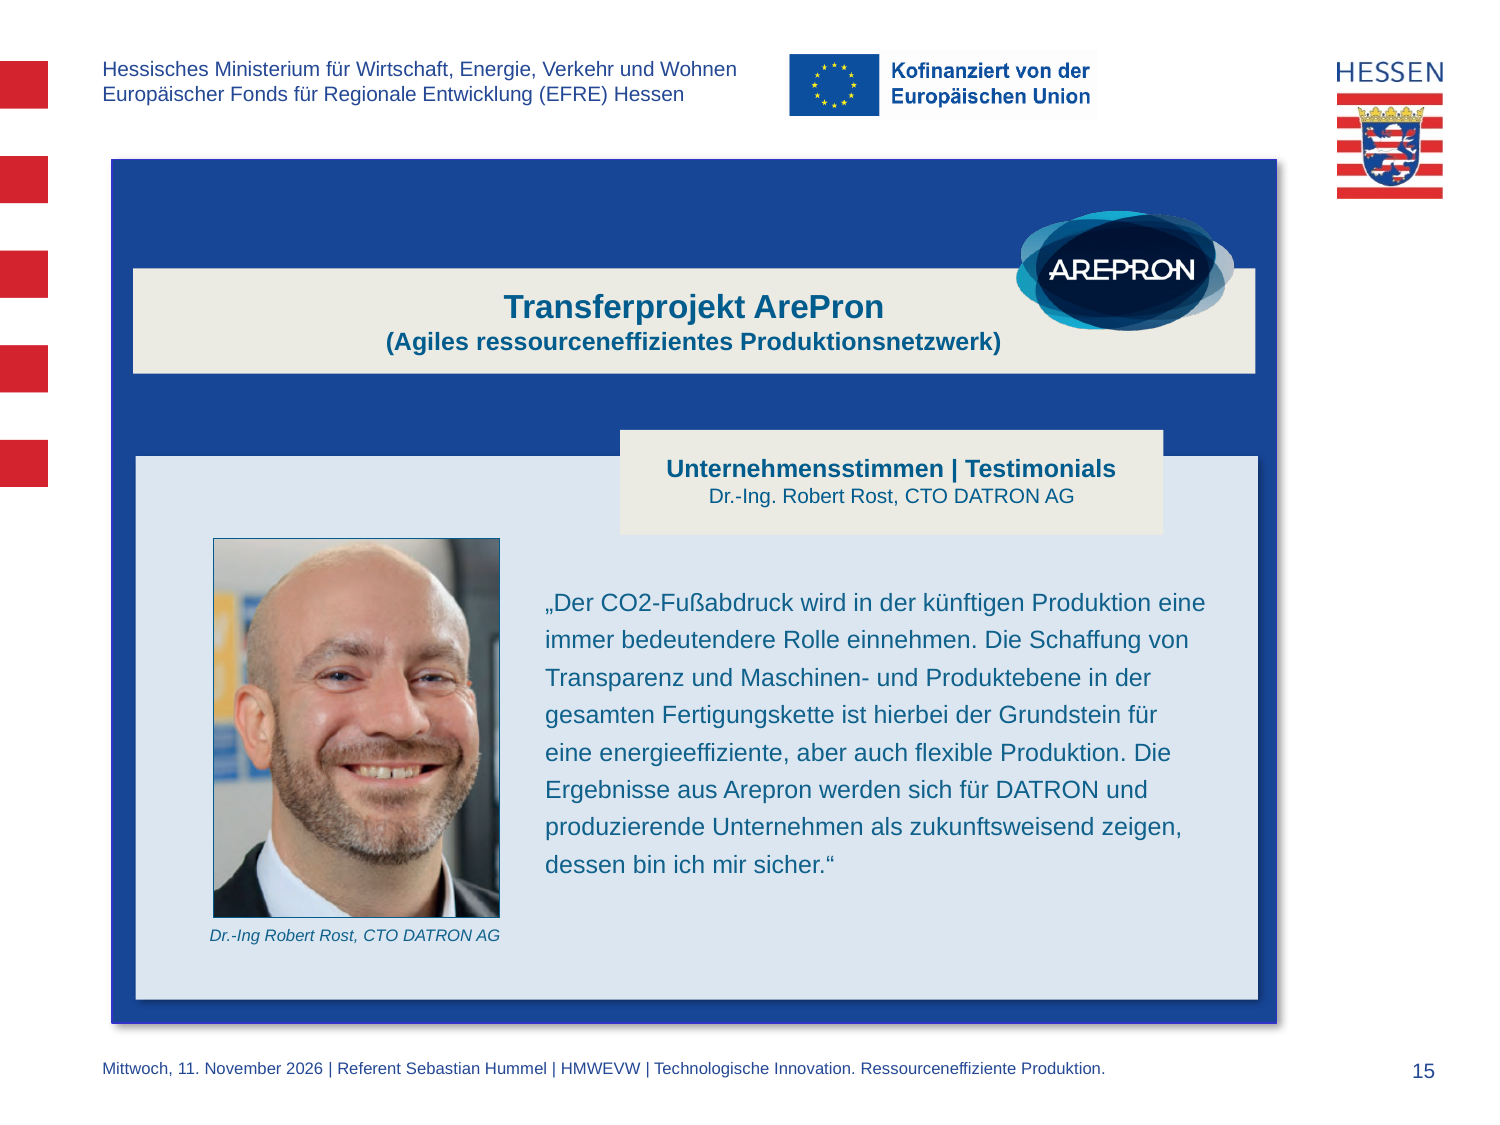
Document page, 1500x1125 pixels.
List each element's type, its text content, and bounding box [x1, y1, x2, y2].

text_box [132, 207, 1256, 374]
slide_number Freitag, 5. Mai 2023 | Referent Sebastian Hummel | HMWEVW | Technologische Innovation. Ressourceneffiziente Produktion. [87, 1050, 1277, 1113]
text_box [112, 159, 1277, 1024]
picture [1337, 61, 1443, 199]
picture [0, 61, 48, 487]
text_box [135, 456, 1258, 1000]
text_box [619, 429, 1164, 536]
text_box „Der CO2-Fußabdruck wird in der künftigen Produktion eine immer bedeutendere Rolle einnehmen. Die Schaffung von Transparenz und Maschinen- und Produktebene in der gesamten Fertigungskette ist hierbei der Grundstein für eine energieeffiziente, aber auch flexible Produktion. Die Ergebnisse aus Arepron werden sich für DATRON und produzierende Unternehmen als zukunftsweisend zeigen, dessen bin ich mir sicher.“ [530, 571, 1227, 886]
footer Hessisches Ministerium für Wirtschaft, Energie, Verkehr und Wohnen Europäischer Fonds für Regionale Entwicklung (EFRE) Hessen [87, 48, 762, 124]
picture [785, 50, 1099, 120]
picture [215, 540, 498, 916]
text_box Dr.-Ing Robert Rost, CTO DATRON AG [194, 917, 531, 953]
